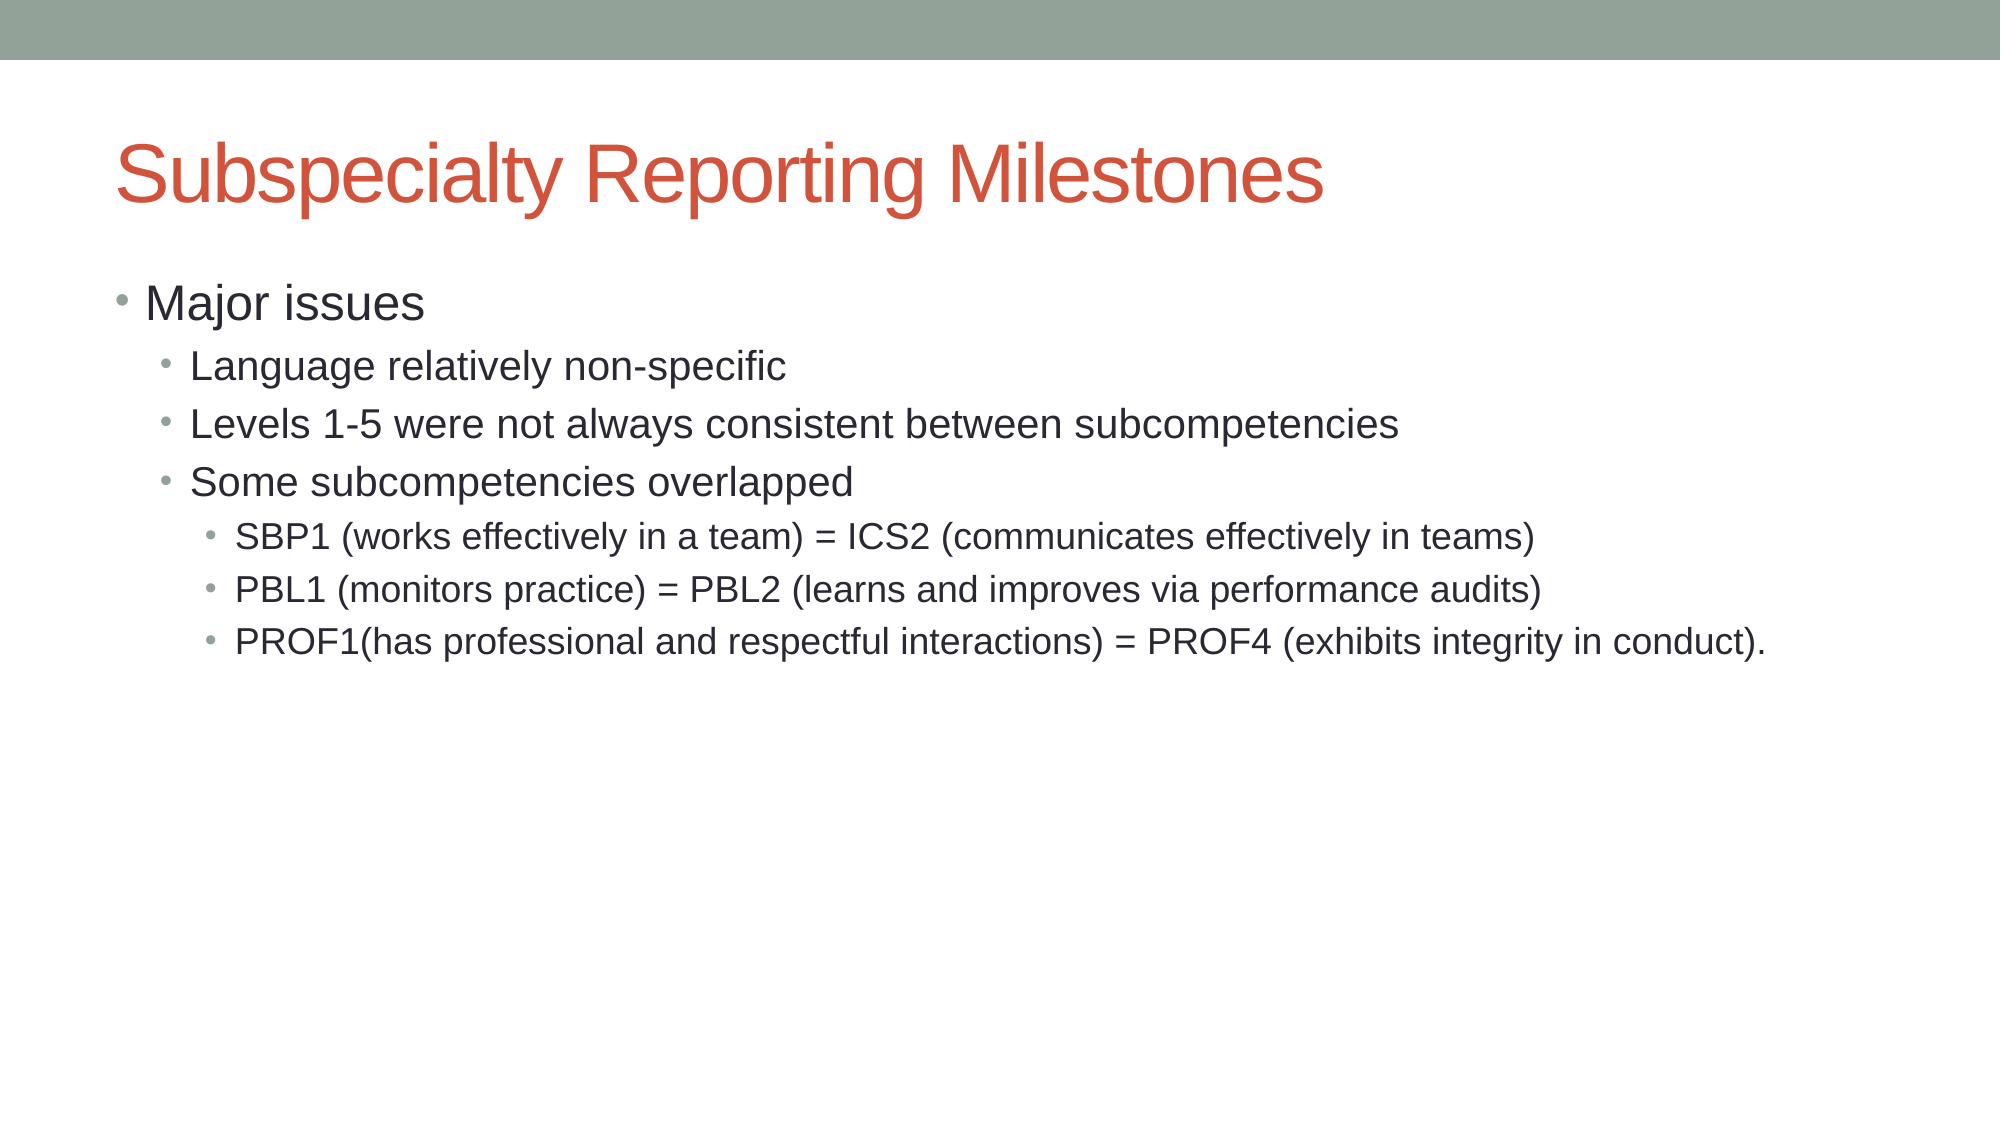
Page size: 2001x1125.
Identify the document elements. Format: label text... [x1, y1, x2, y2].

title Subspecialty Reporting Milestones [99, 87, 1900, 250]
list Major issues Language relatively non-specific Levels 1-5 were not always consistent between subcompetencies Some subcompetencies overlapped SBP1 (works effectively in a team) = ICS2 (communicates effectively in teams) PBL1 (monitors practice) = PBL2 (learns and improves via performance audits) PROF1(has professional and respectful interactions) = PROF4 (exhibits integrity in conduct). [99, 262, 1900, 1063]
